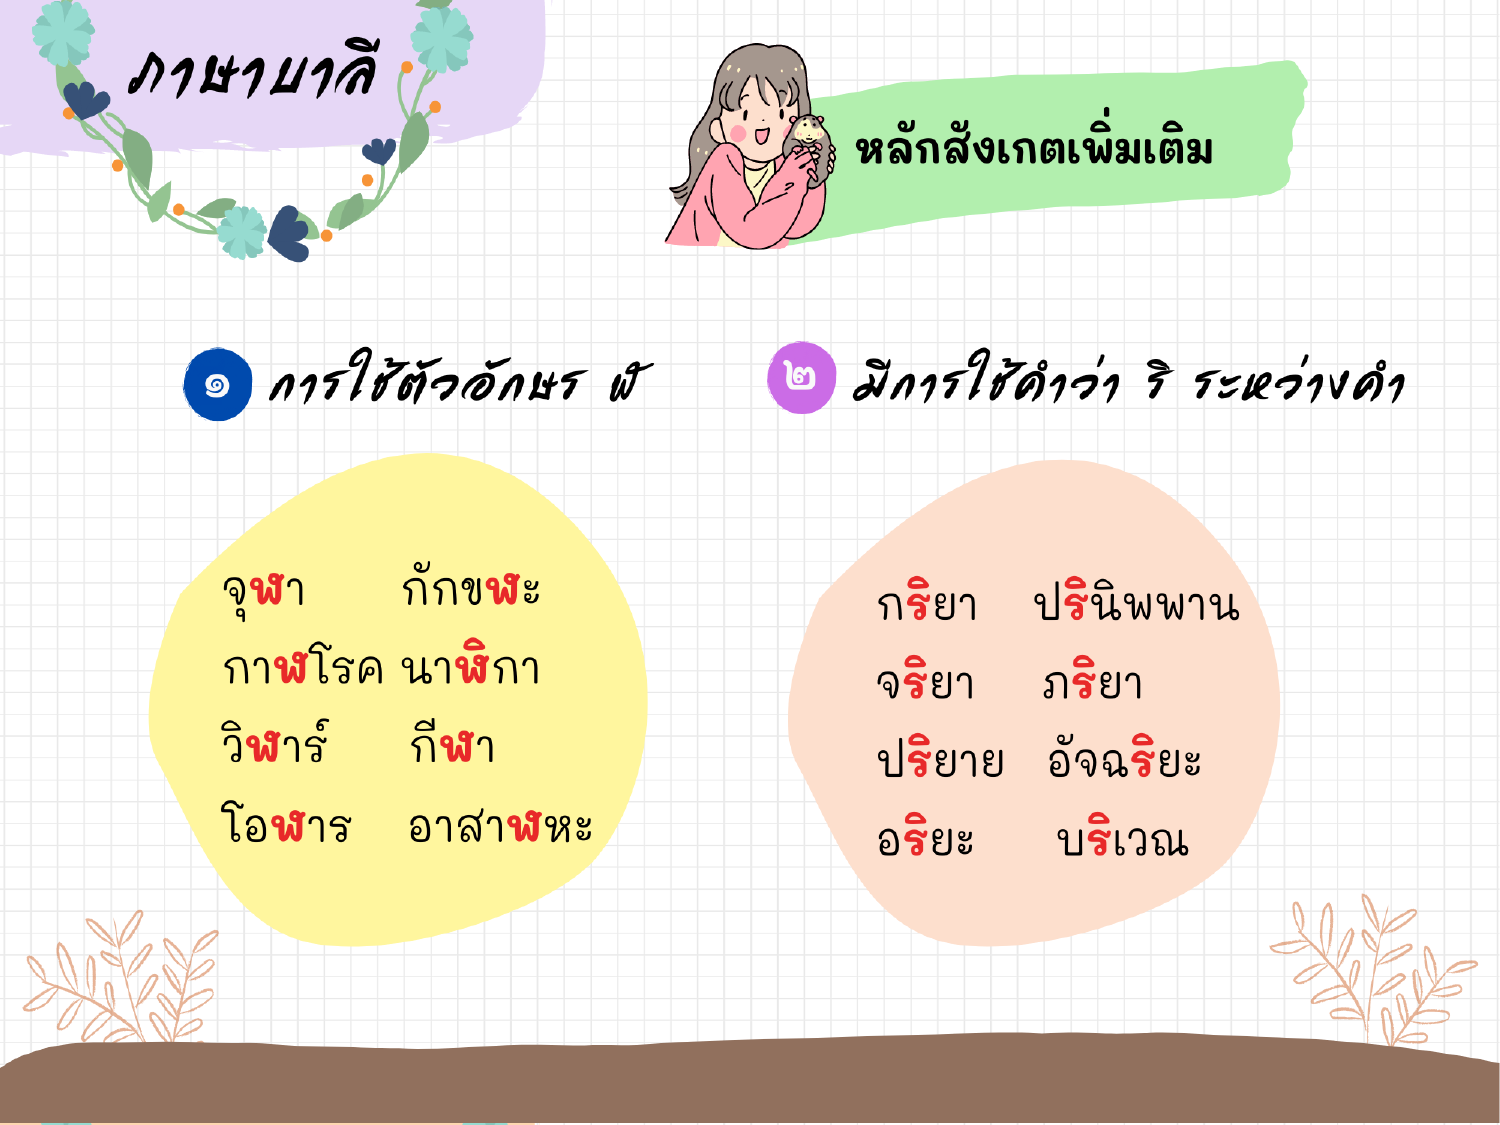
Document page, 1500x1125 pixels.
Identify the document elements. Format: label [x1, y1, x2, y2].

list [0, 0, 1500, 1125]
